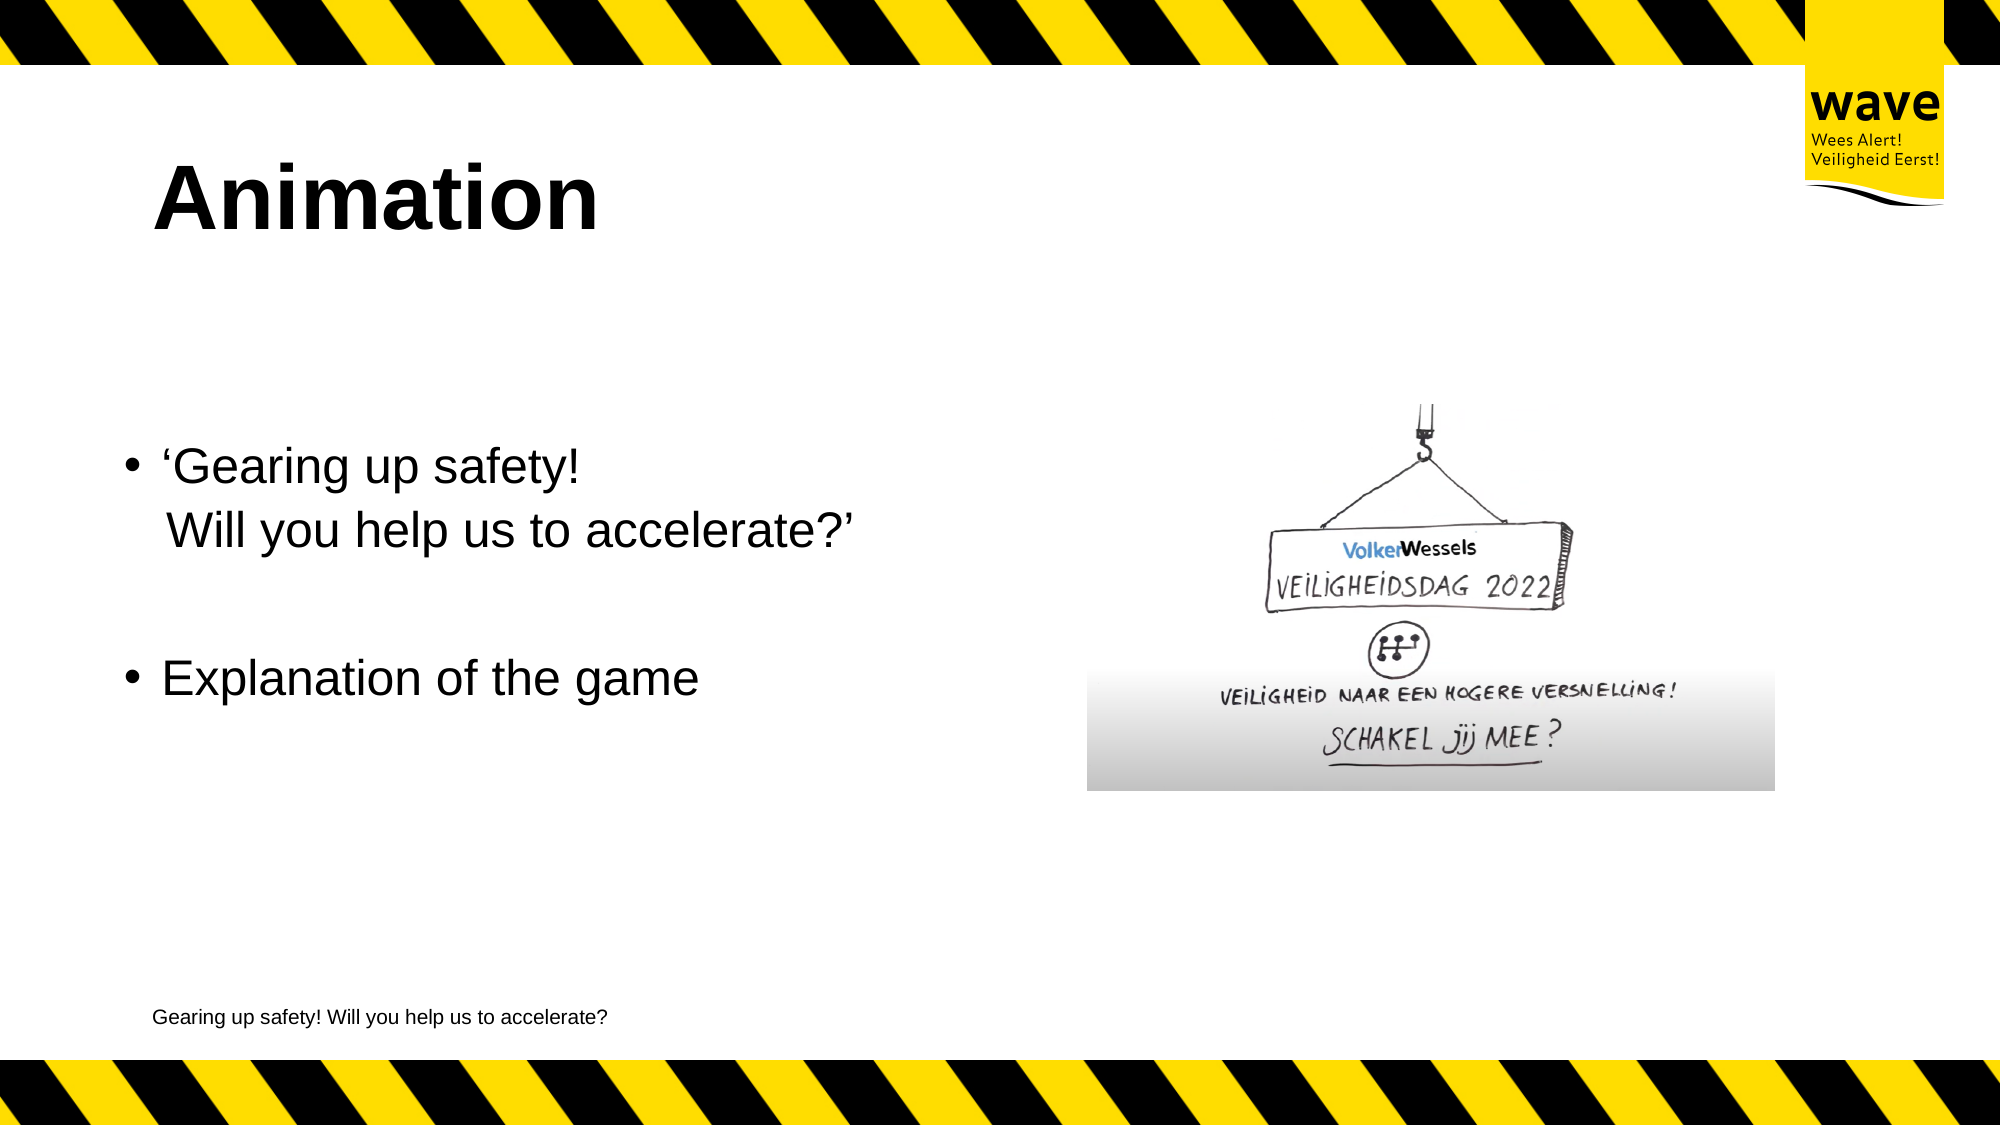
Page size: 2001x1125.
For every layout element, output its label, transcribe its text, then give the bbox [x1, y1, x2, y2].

text_box Gearing up safety! Will you help us to accelerate? [137, 996, 825, 1033]
title Animation [137, 121, 1863, 278]
list ‘Gearing up safety! Will you help us to accelerate?’ Explanation of the game [33, 279, 1450, 946]
picture [0, 0, 2000, 206]
picture [0, 1060, 2000, 1125]
picture [1087, 404, 1775, 791]
